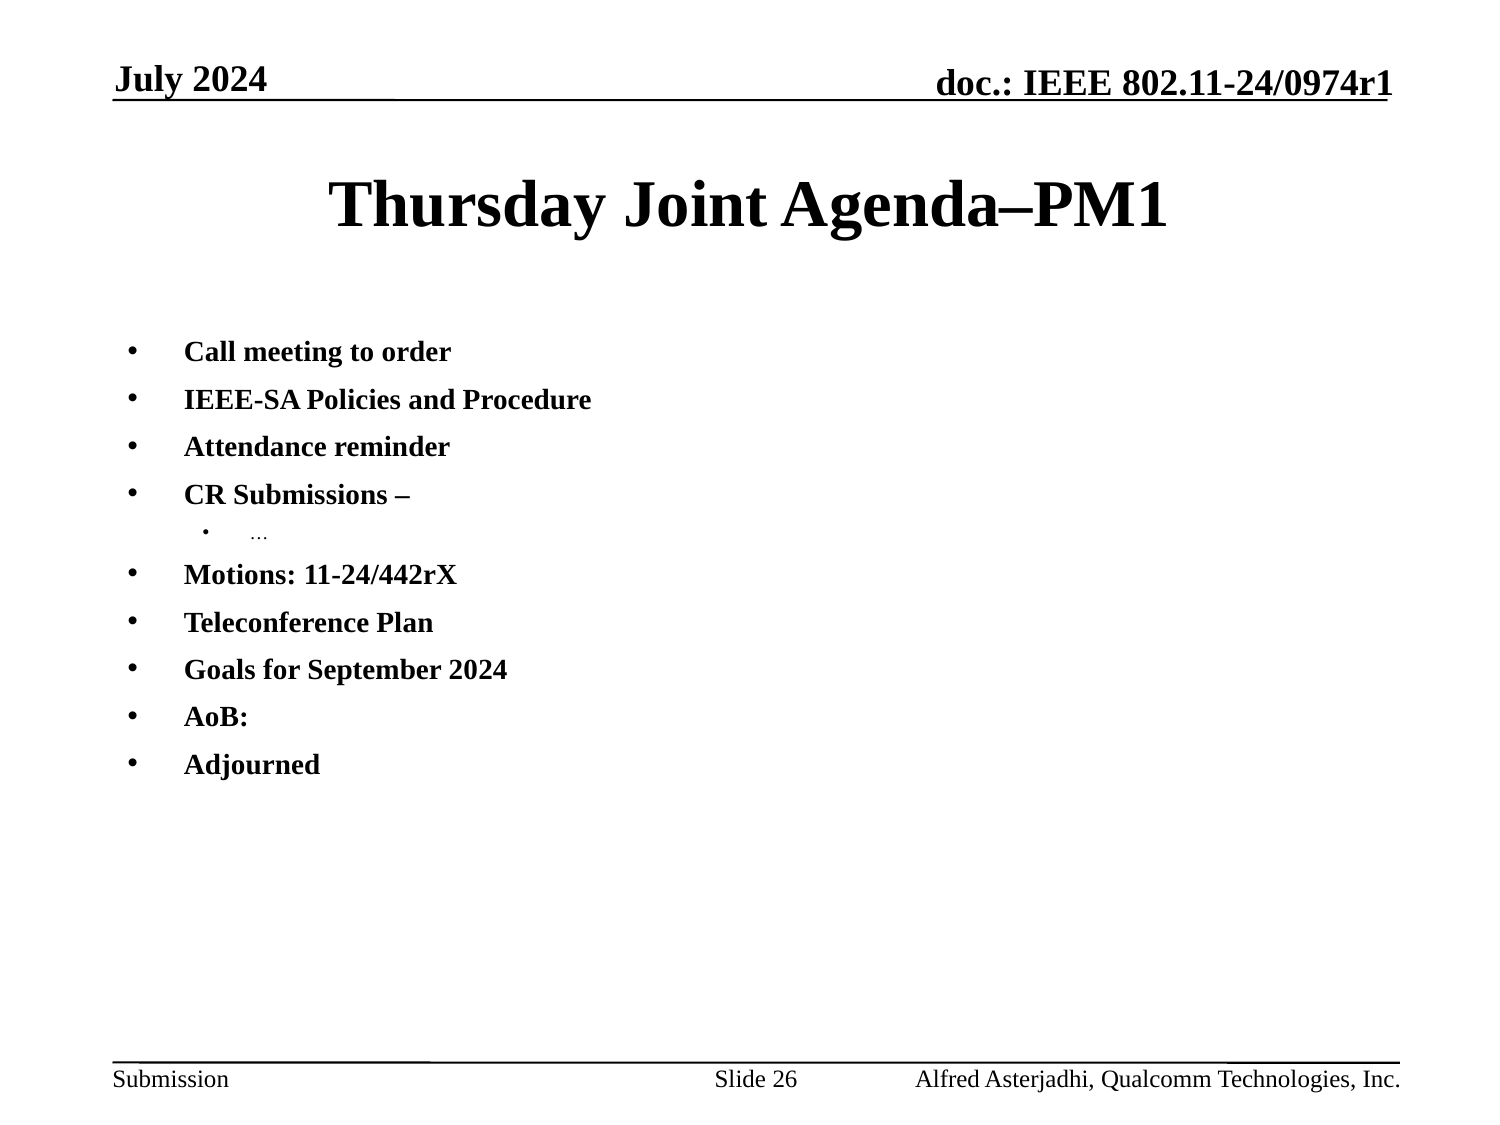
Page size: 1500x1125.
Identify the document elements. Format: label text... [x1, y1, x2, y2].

list Call meeting to order IEEE-SA Policies and Procedure Attendance reminder CR Submissions – … Motions: 11-24/442rX Teleconference Plan Goals for September 2024 AoB: Adjourned [112, 324, 1388, 1063]
footer Alfred Asterjadhi, Qualcomm Technologies, Inc. [878, 1061, 1402, 1093]
title Thursday Joint Agenda–PM1 [112, 112, 1388, 288]
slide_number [114, 54, 423, 100]
slide_number Slide 26 [712, 1061, 800, 1123]
